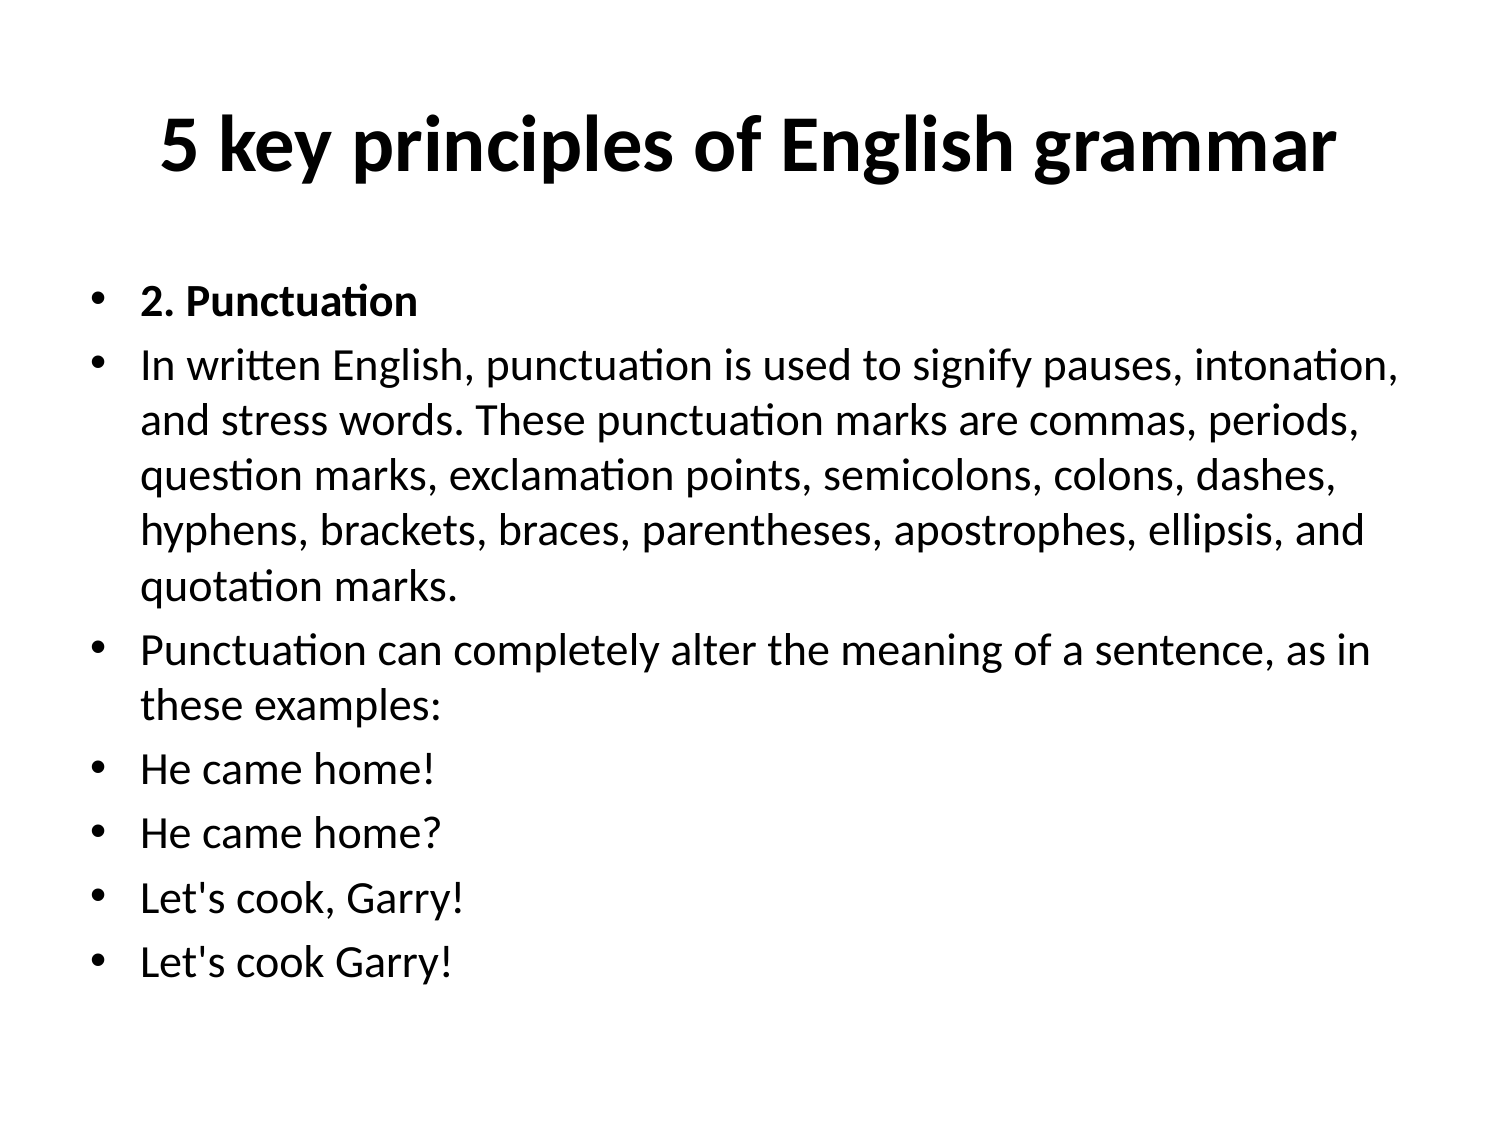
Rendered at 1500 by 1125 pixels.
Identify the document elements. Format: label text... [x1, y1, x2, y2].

list 2. Punctuation In written English, punctuation is used to signify pauses, intonation, and stress words. These punctuation marks are commas, periods, question marks, exclamation points, semicolons, colons, dashes, hyphens, brackets, braces, parentheses, apostrophes, ellipsis, and quotation marks. Punctuation can completely alter the meaning of a sentence, as in these examples: He came home! He came home? Let's cook, Garry! Let's cook Garry! [75, 262, 1425, 1005]
title 5 key principles of English grammar [75, 45, 1425, 233]
